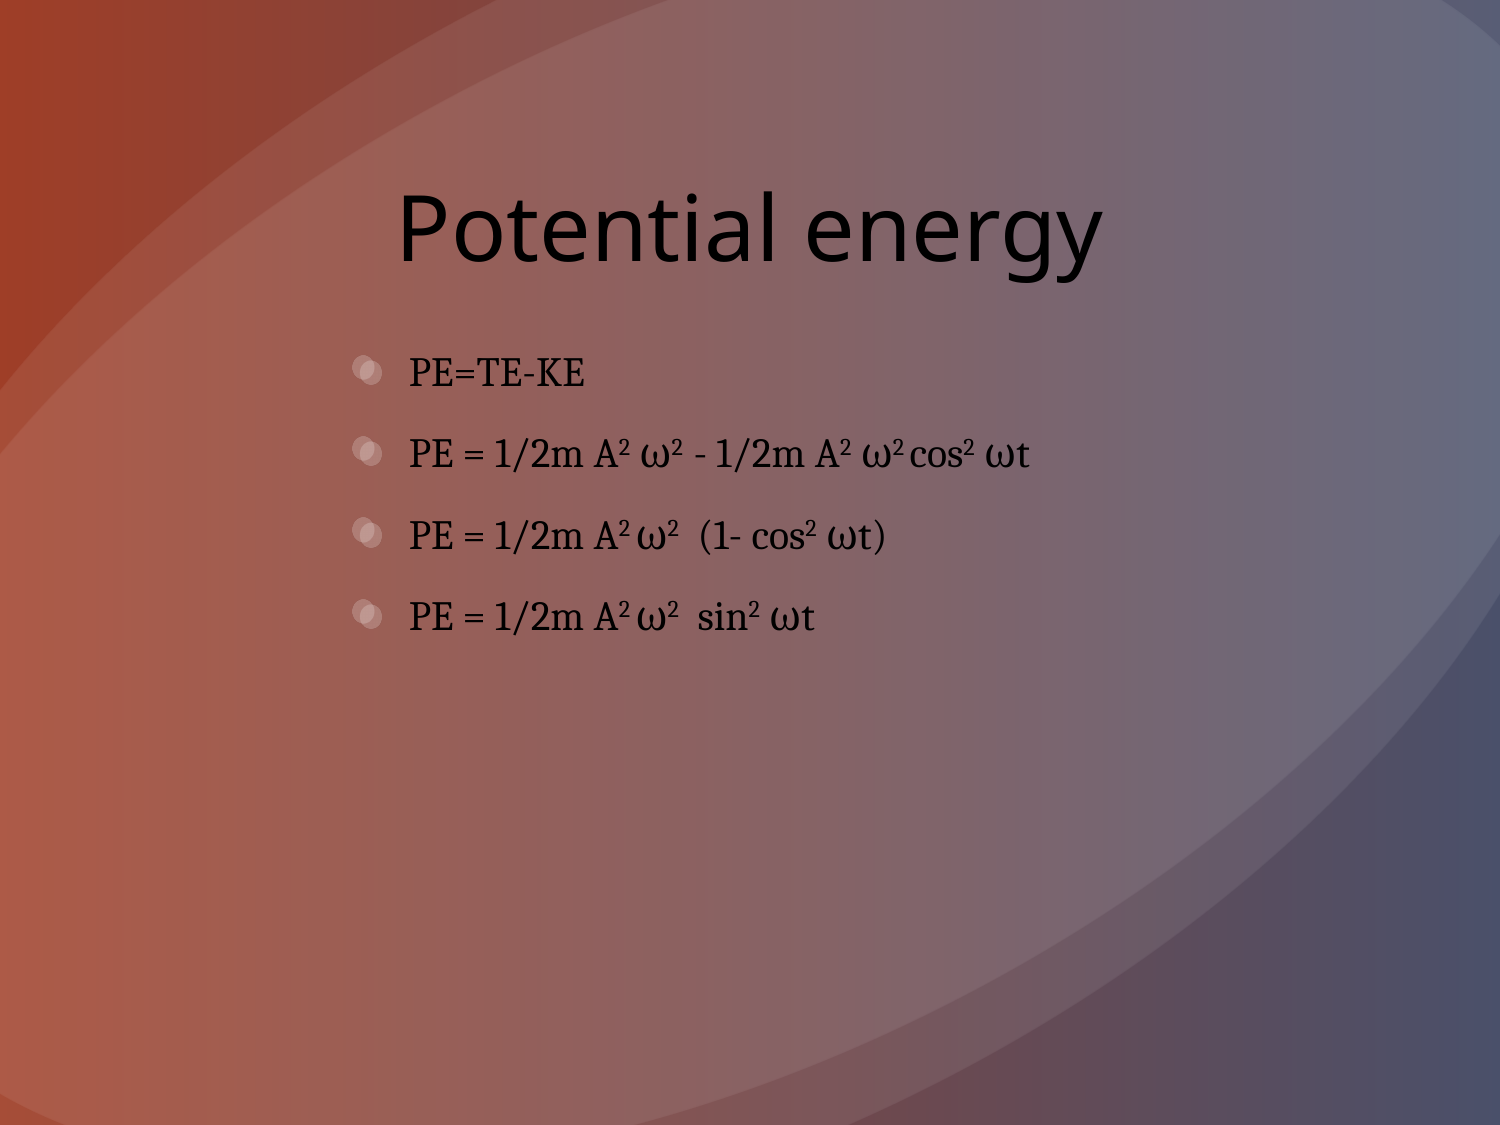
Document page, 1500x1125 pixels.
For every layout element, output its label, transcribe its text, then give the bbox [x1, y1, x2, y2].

picture [0, 0, 1500, 1125]
title Potential energy [283, 45, 1216, 288]
list PE=TE-KE PE = 1/2m A2 ω2 - 1/2m A2 ω2 cos2 ωt PE = 1/2m A2 ω2 (1- cos2 ωt) PE = 1/2m A2 ω2 sin2 ωt [337, 337, 1163, 975]
